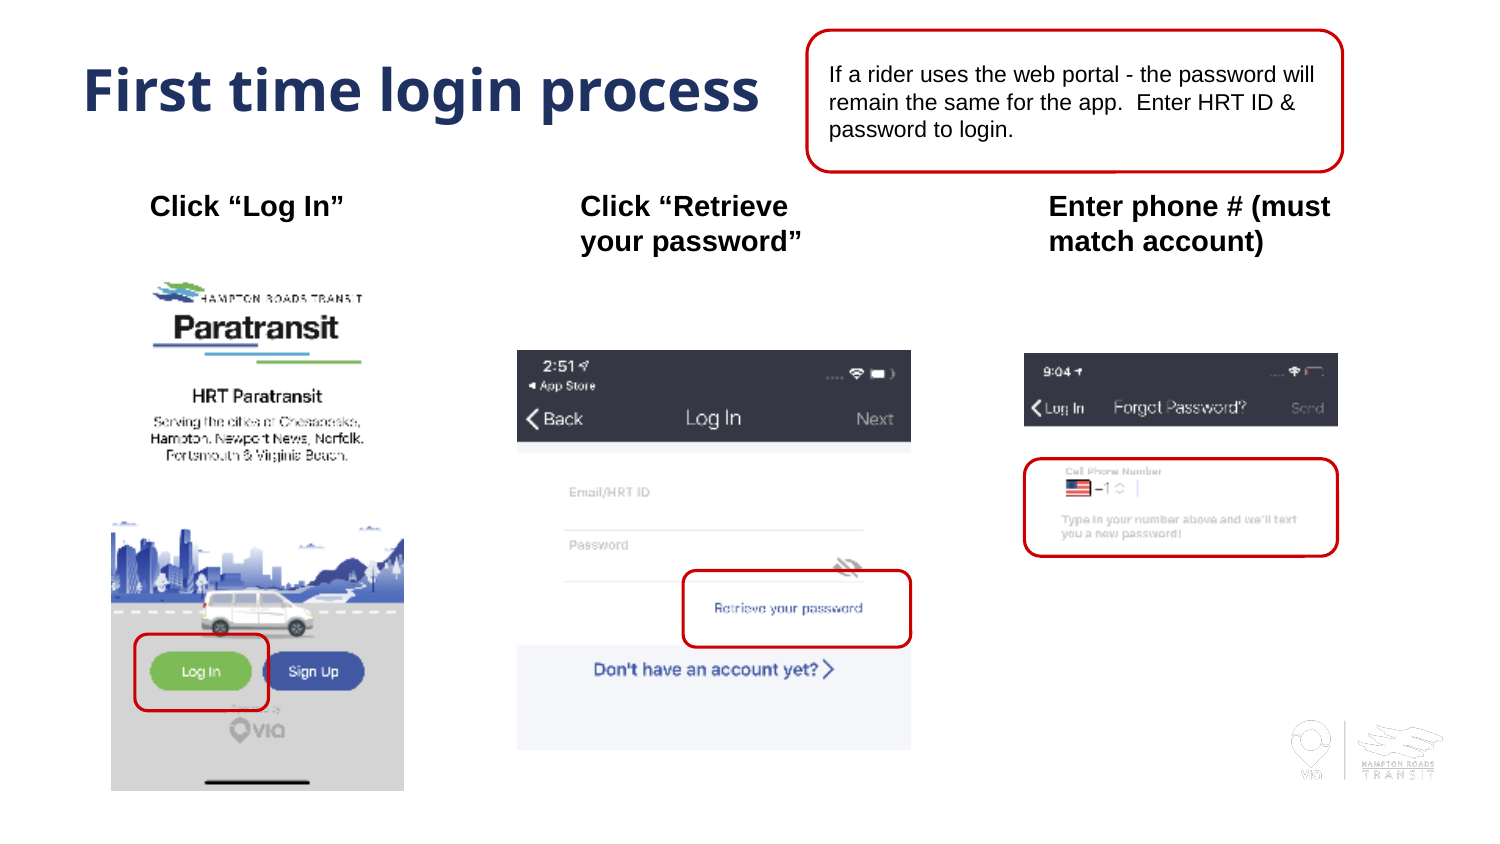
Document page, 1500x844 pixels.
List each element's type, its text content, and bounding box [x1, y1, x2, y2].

text_box Click “Log In” [134, 172, 433, 230]
text_box First time login process [67, 37, 824, 211]
picture [111, 259, 404, 791]
picture [1289, 703, 1445, 802]
text_box Enter phone # (must match account) [1033, 172, 1366, 230]
picture [516, 349, 911, 751]
picture [1024, 353, 1338, 697]
text_box Click “Retrieve your password” [565, 172, 863, 230]
text_box If a rider uses the web portal - the password will remain the same for the app. Enter HRT ID & password to login. [806, 30, 1343, 172]
